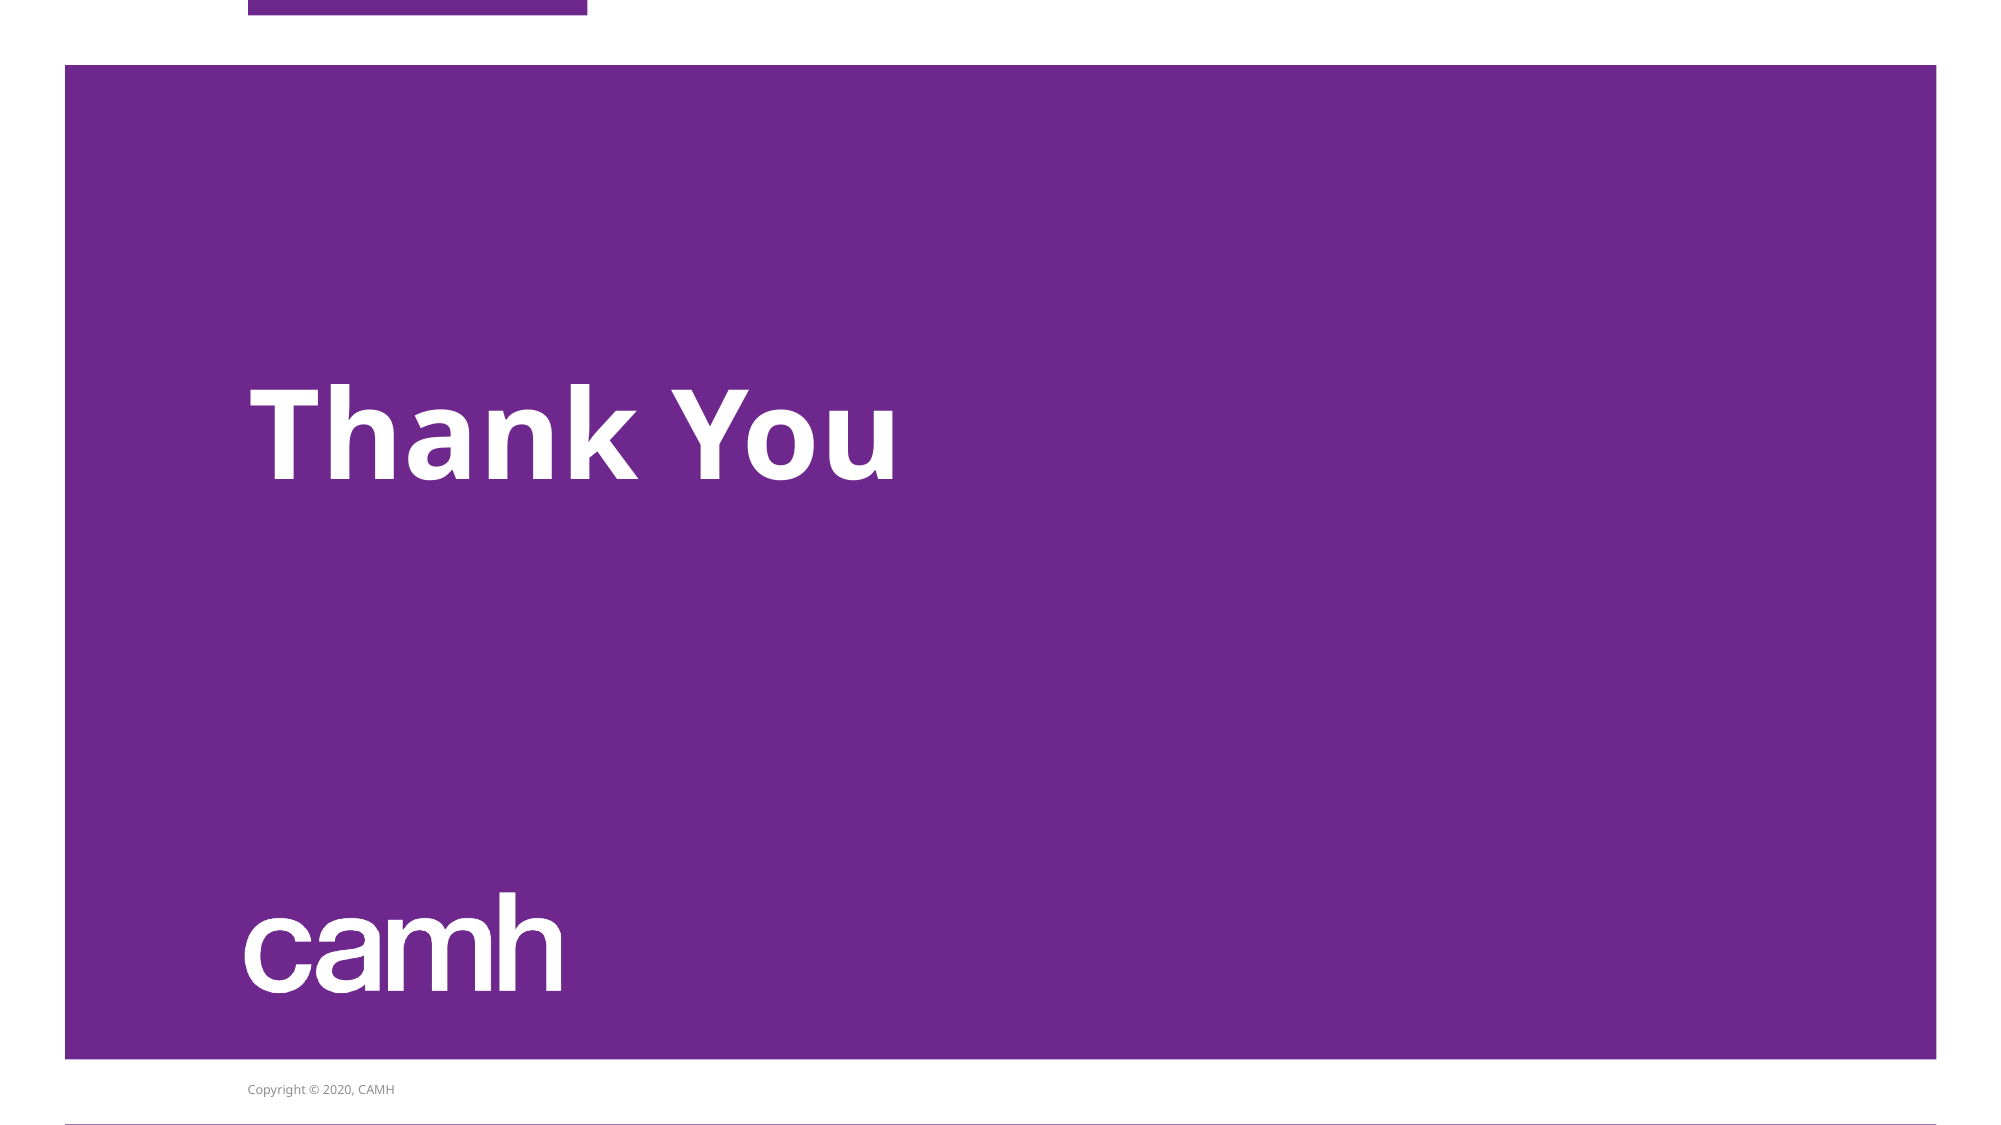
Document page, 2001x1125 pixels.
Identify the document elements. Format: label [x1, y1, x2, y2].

picture [244, 892, 562, 998]
